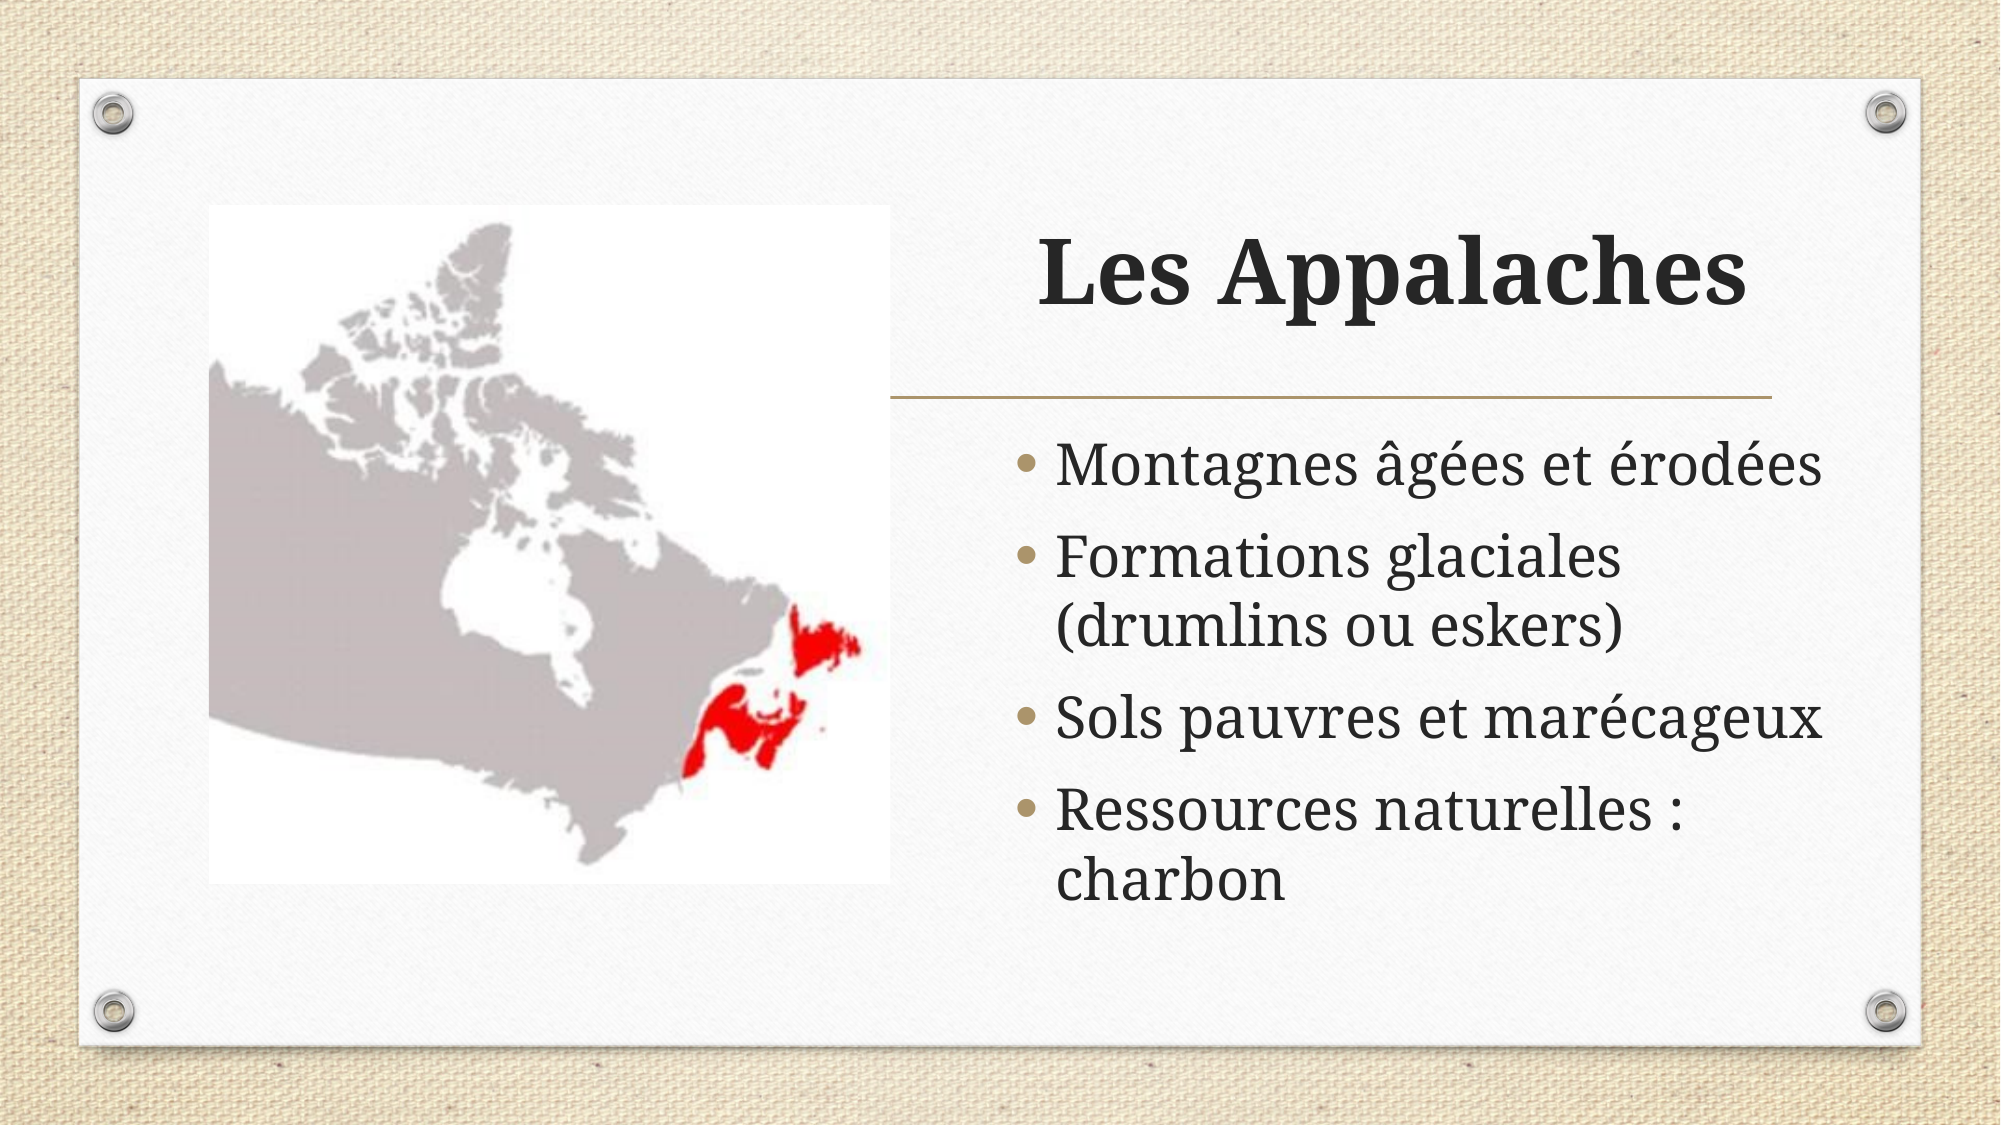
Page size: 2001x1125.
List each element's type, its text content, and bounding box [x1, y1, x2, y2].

title Les Appalaches [999, 161, 1788, 375]
list Montagnes âgées et érodées Formations glaciales (drumlins ou eskers) Sols pauvres et marécageux Ressources naturelles : charbon [999, 419, 1845, 964]
picture [0, 0, 2001, 1125]
